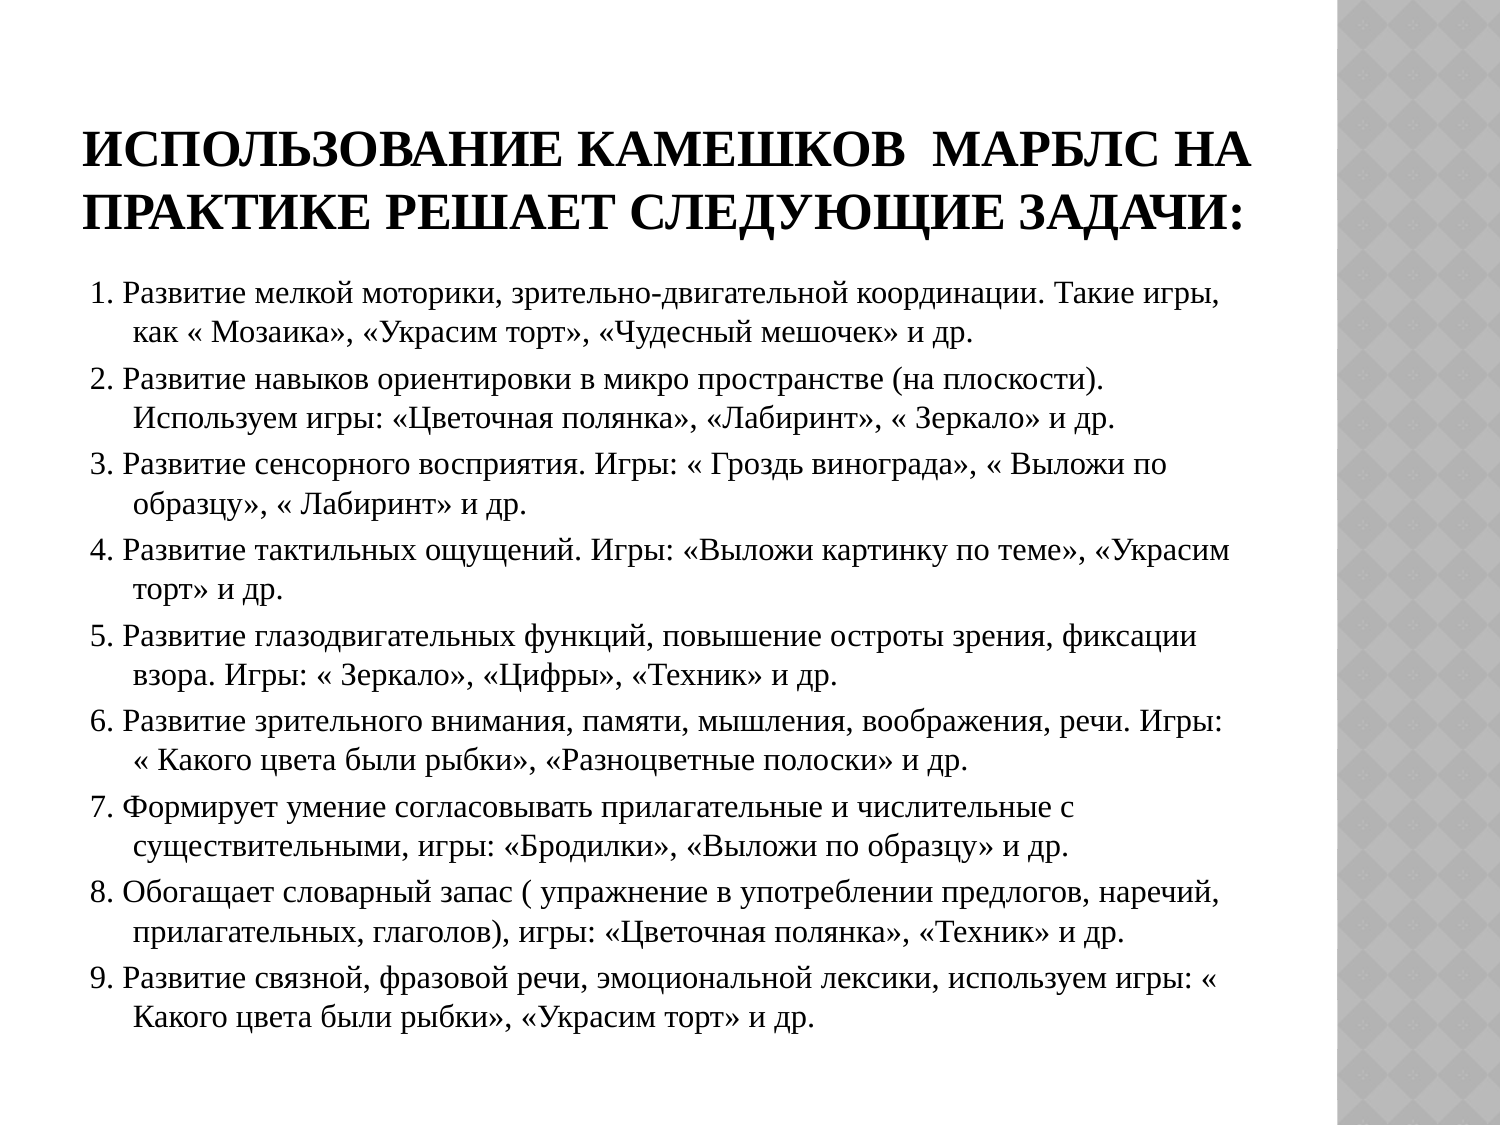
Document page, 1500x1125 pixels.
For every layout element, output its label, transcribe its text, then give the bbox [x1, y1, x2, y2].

title Использование камешков Марблс на практике решает следующие задачи: [75, 52, 1263, 240]
list 1. Развитие мелкой моторики, зрительно-двигательной координации. Такие игры, как « Мозаика», «Украсим торт», «Чудесный мешочек» и др. 2. Развитие навыков ориентировки в микро пространстве (на плоскости). Используем игры: «Цветочная полянка», «Лабиринт», « Зеркало» и др. 3. Развитие сенсорного восприятия. Игры: « Гроздь винограда», « Выложи по образцу», « Лабиринт» и др. 4. Развитие тактильных ощущений. Игры: «Выложи картинку по теме», «Украсим торт» и др. 5. Развитие глазодвигательных функций, повышение остроты зрения, фиксации взора. Игры: « Зеркало», «Цифры», «Техник» и др. 6. Развитие зрительного внимания, памяти, мышления, воображения, речи. Игры: « Какого цвета были рыбки», «Разноцветные полоски» и др. 7. Формирует умение согласовывать прилагательные и числительные с существительными, игры: «Бродилки», «Выложи по образцу» и др. 8. Обогащает словарный запас ( упражнение в употреблении предлогов, наречий, прилагательных, глаголов), игры: «Цветочная полянка», «Техник» и др. 9. Развитие связной, фразовой речи, эмоциональной лексики, используем игры: « Какого цвета были рыбки», «Украсим торт» и др. [75, 264, 1263, 1059]
